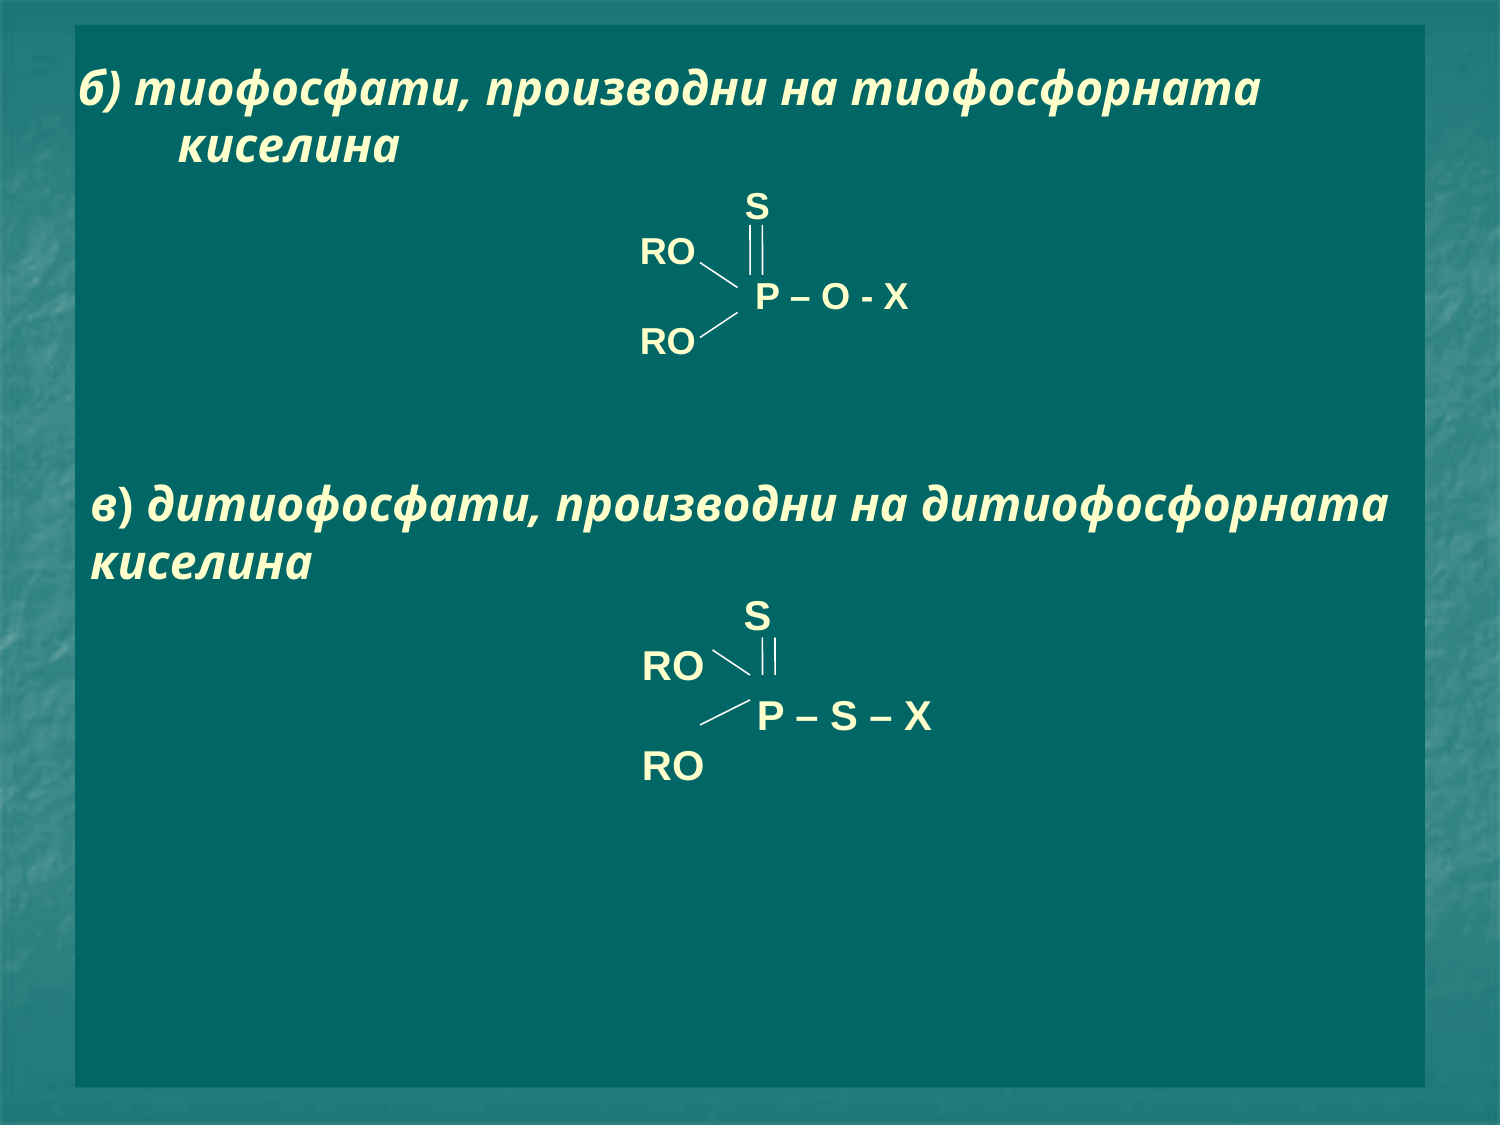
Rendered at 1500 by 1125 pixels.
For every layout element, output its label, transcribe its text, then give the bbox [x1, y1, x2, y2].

title в) дитиофосфати, производни на дитиофосфорната киселина S RO P – S – X RO [74, 24, 1426, 1088]
text_box S RO P – O - X RO [624, 174, 975, 370]
list б) тиофосфати, производни на тиофосфорната киселина [62, 49, 1413, 1006]
